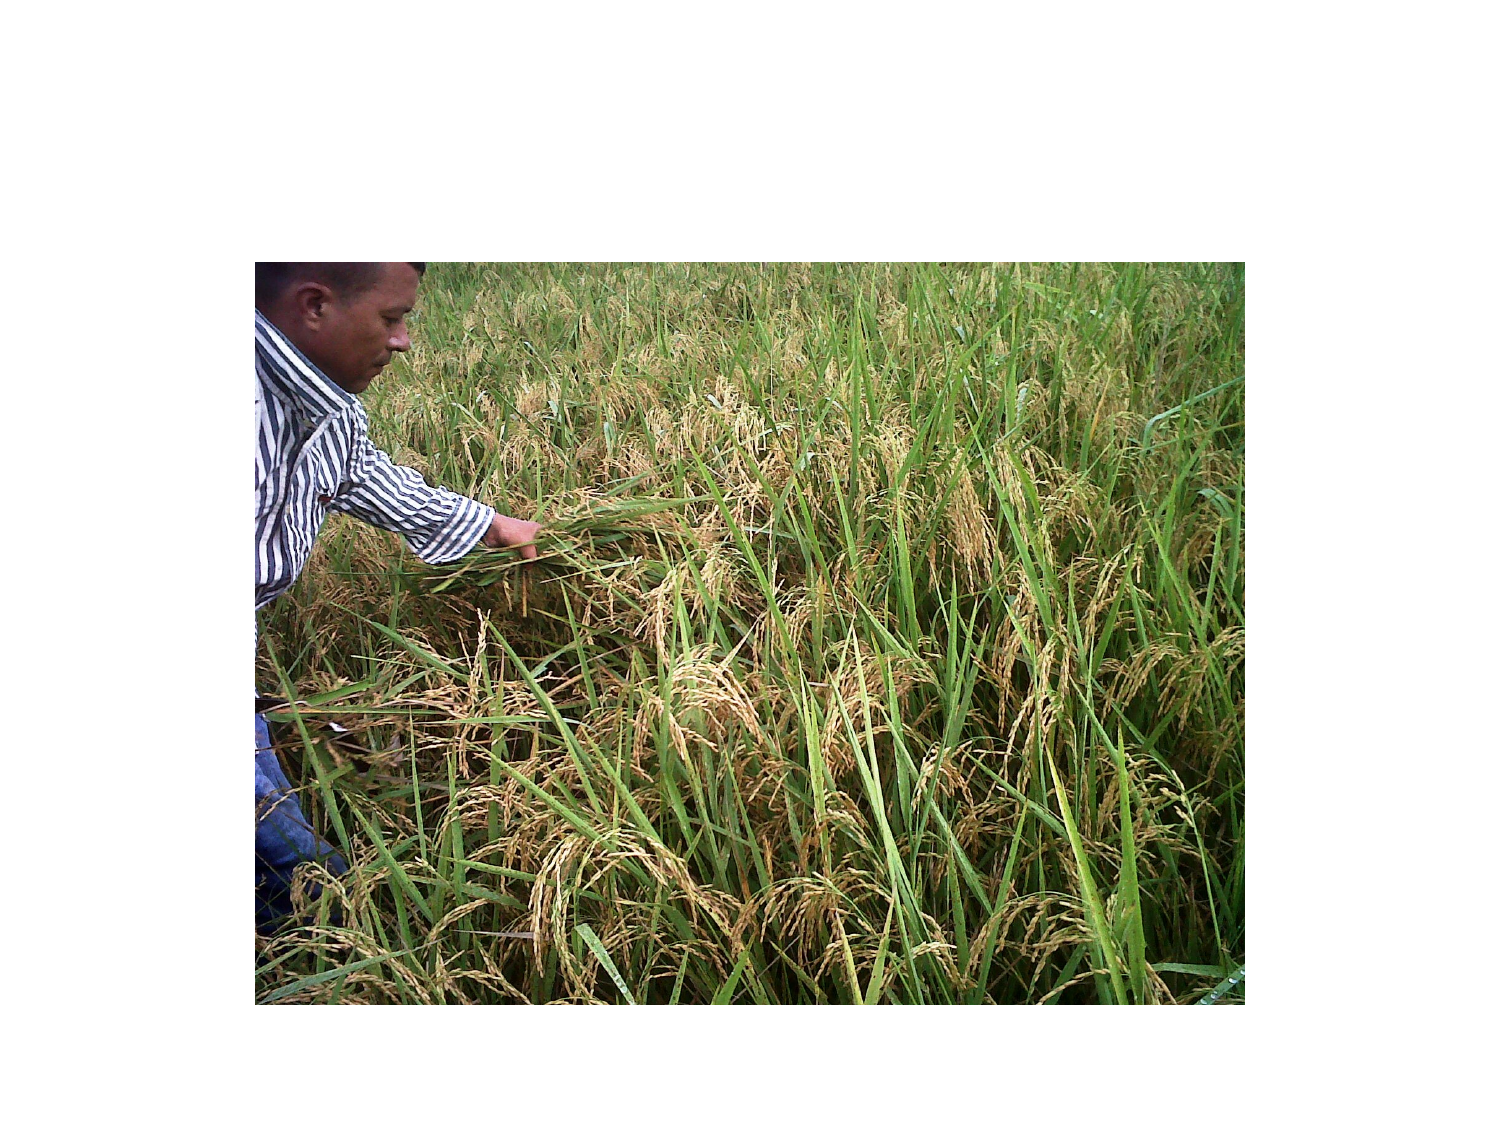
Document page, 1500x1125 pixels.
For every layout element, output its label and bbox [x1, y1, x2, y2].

list [254, 262, 1246, 1006]
